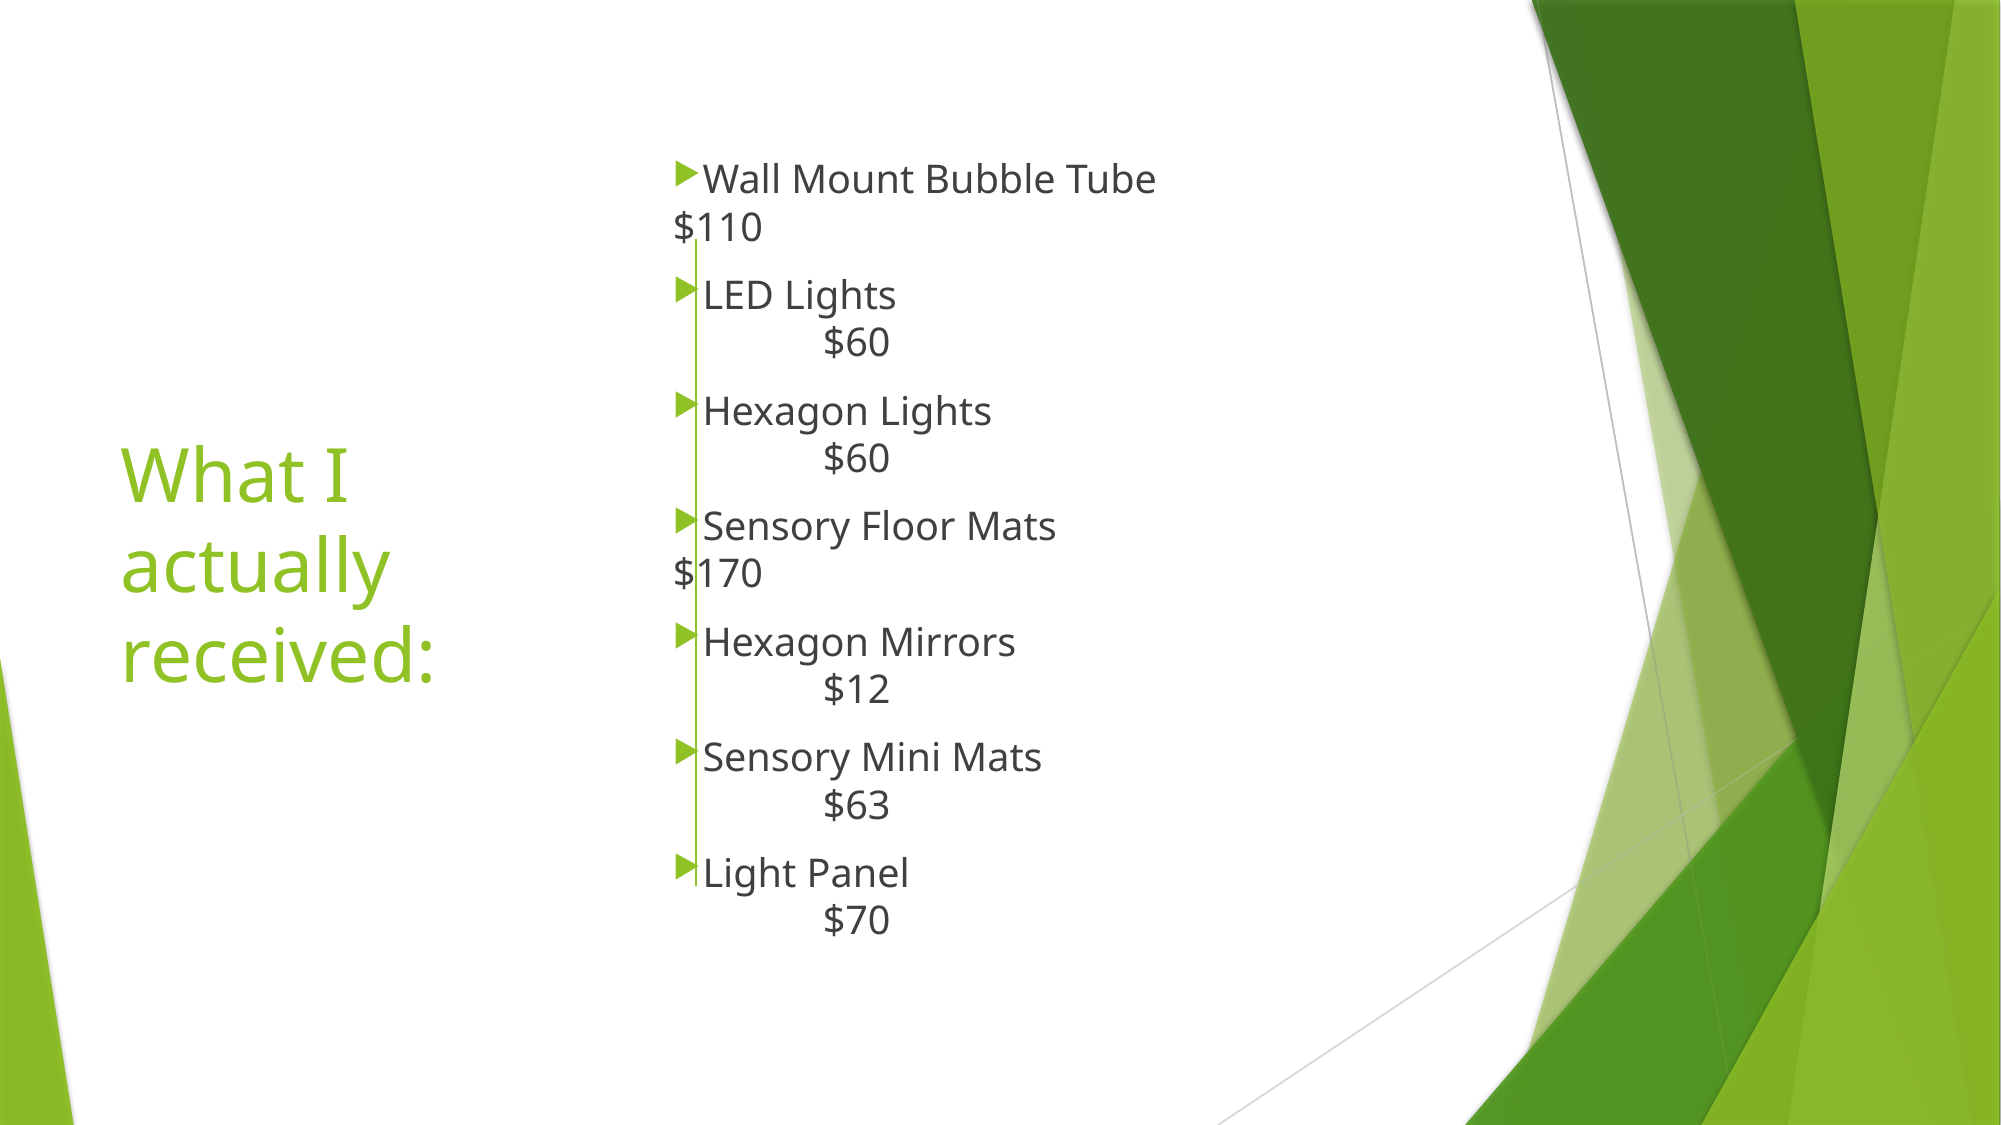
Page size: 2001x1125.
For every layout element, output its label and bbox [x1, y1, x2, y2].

text_box [0, 0, 2000, 1125]
